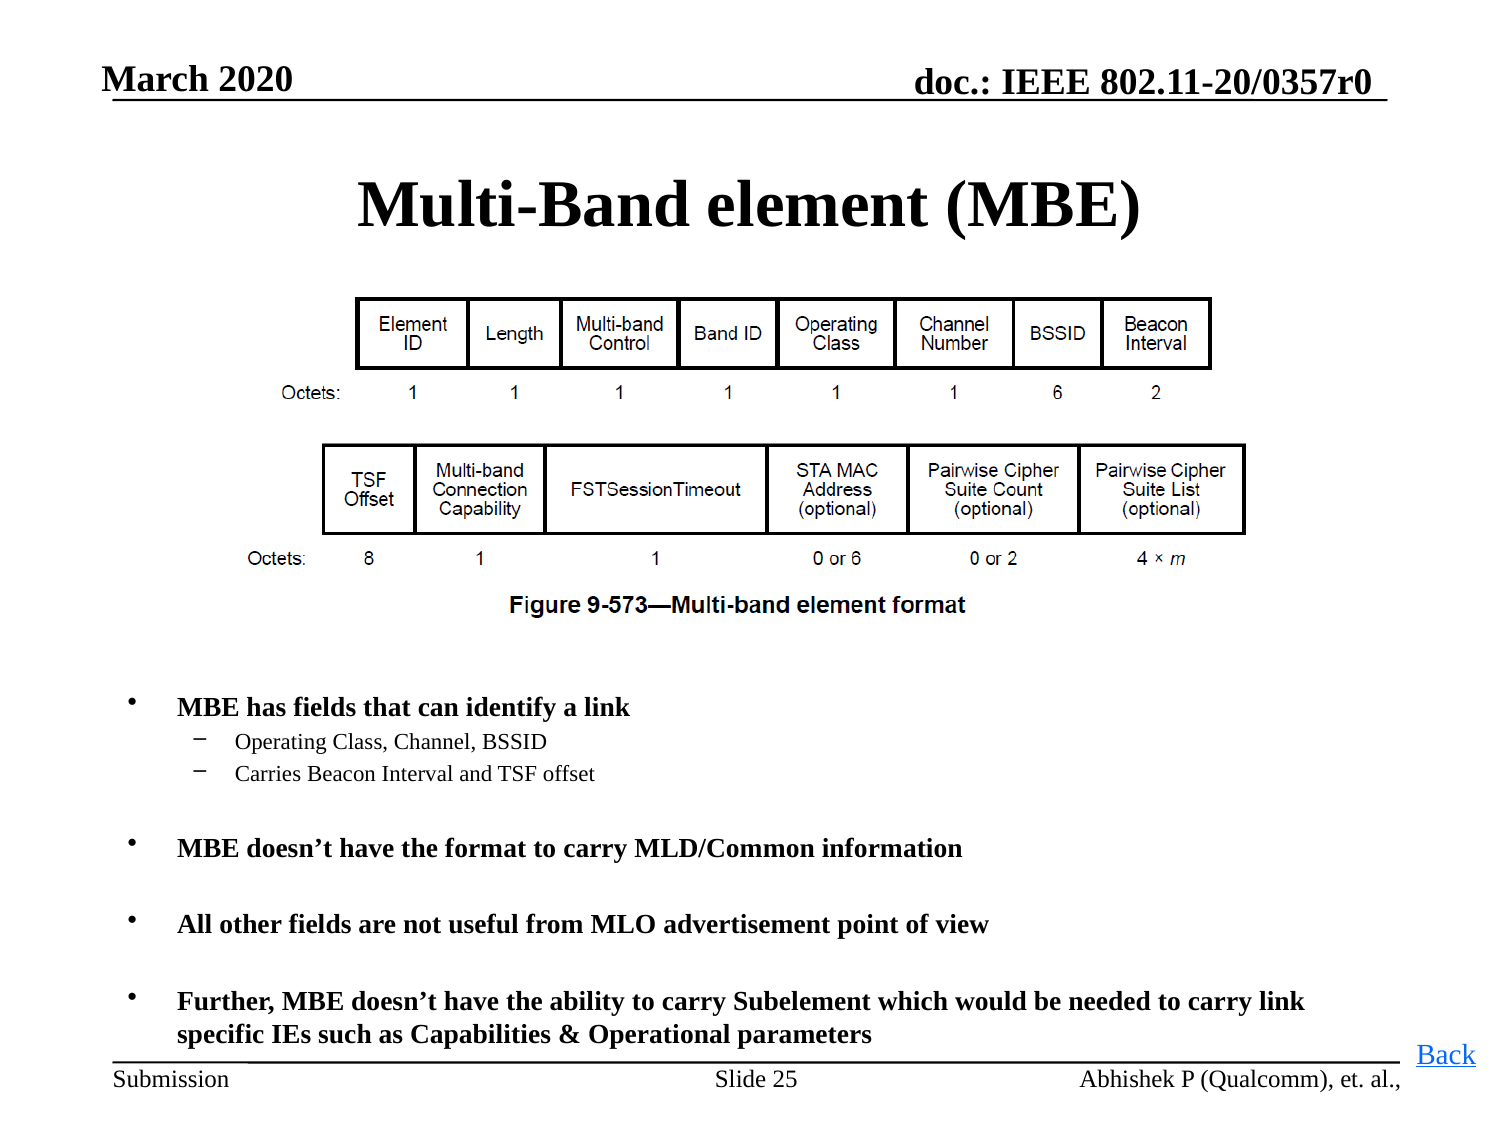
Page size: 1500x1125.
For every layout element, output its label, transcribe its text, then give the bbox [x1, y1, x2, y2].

picture [242, 287, 1258, 622]
title Multi-Band element (MBE) [112, 112, 1388, 288]
list MBE has fields that can identify a link Operating Class, Channel, BSSID Carries Beacon Interval and TSF offset MBE doesn’t have the format to carry MLD/Common information All other fields are not useful from MLO advertisement point of view Further, MBE doesn’t have the ability to carry Subelement which would be needed to carry link specific IEs such as Capabilities & Operational parameters [112, 680, 1402, 1063]
text_box Back [1401, 1027, 1500, 1078]
footer Abhishek P (Qualcomm), et. al., [949, 1061, 1402, 1093]
slide_number Slide 25 [712, 1061, 801, 1093]
